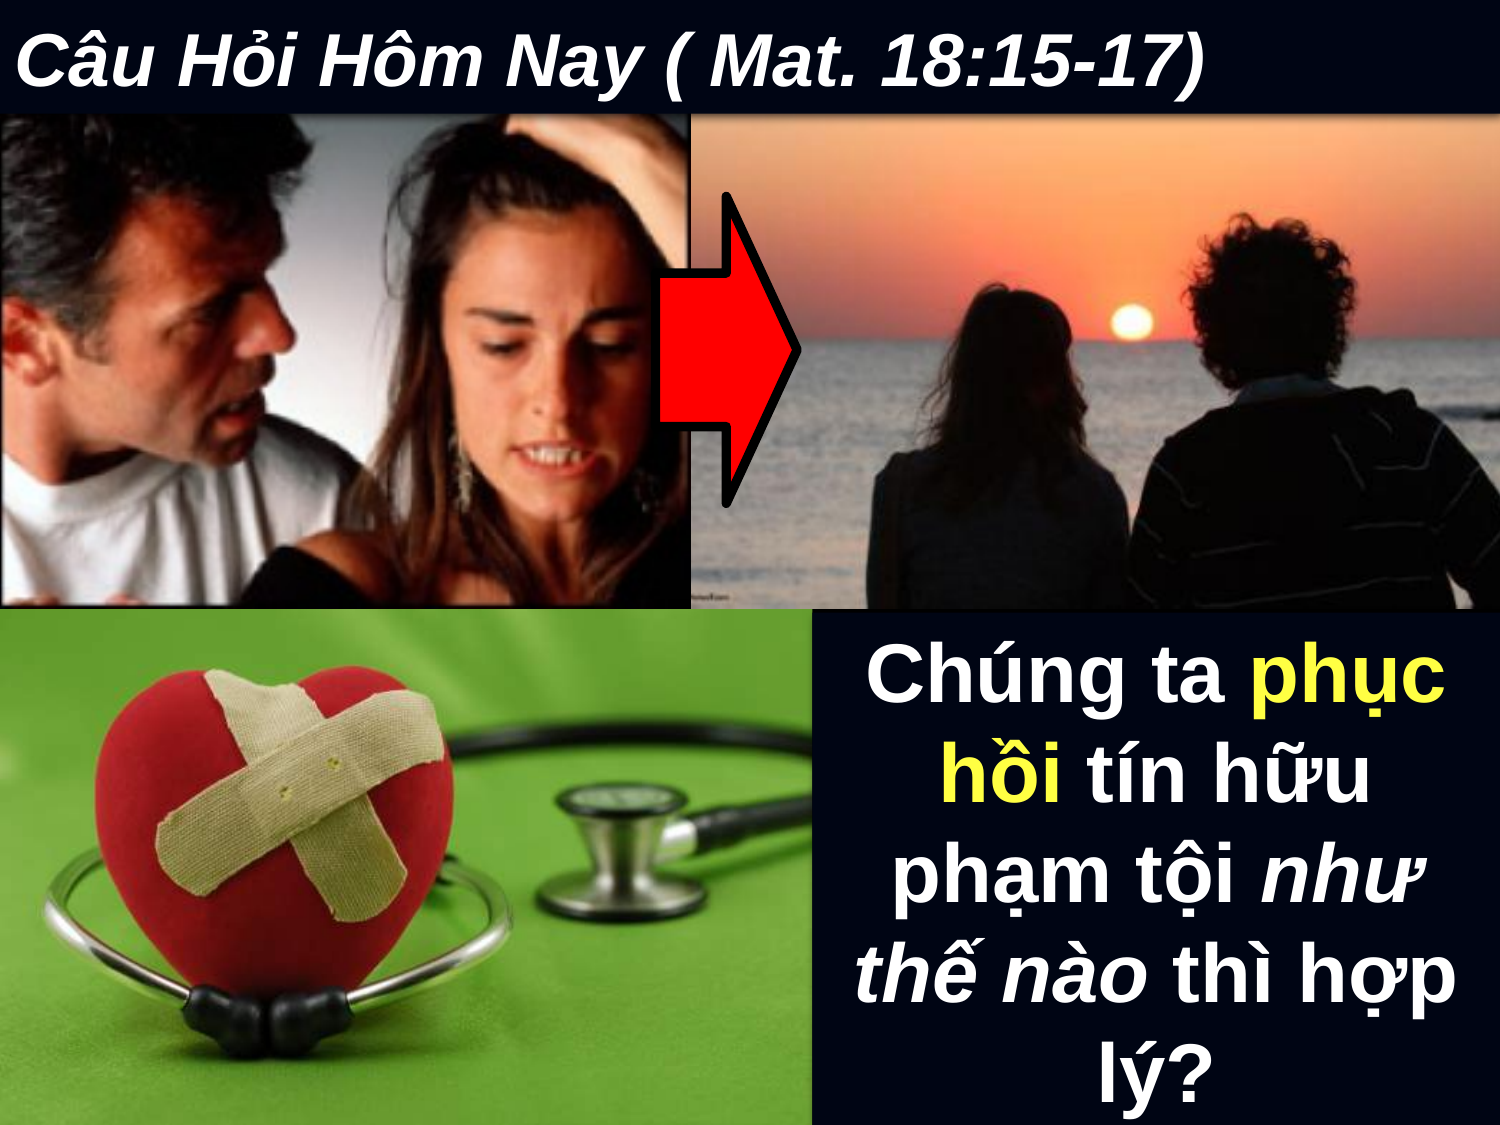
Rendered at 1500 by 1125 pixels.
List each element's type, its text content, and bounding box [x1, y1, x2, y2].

title Chúng ta phục hồi tín hữu phạm tội như thế nào thì hợp lý? [816, 618, 1500, 1125]
text_box Câu Hỏi Hôm Nay ( Mat. 18:15-17) [0, 0, 1500, 88]
picture [0, 57, 1500, 1125]
